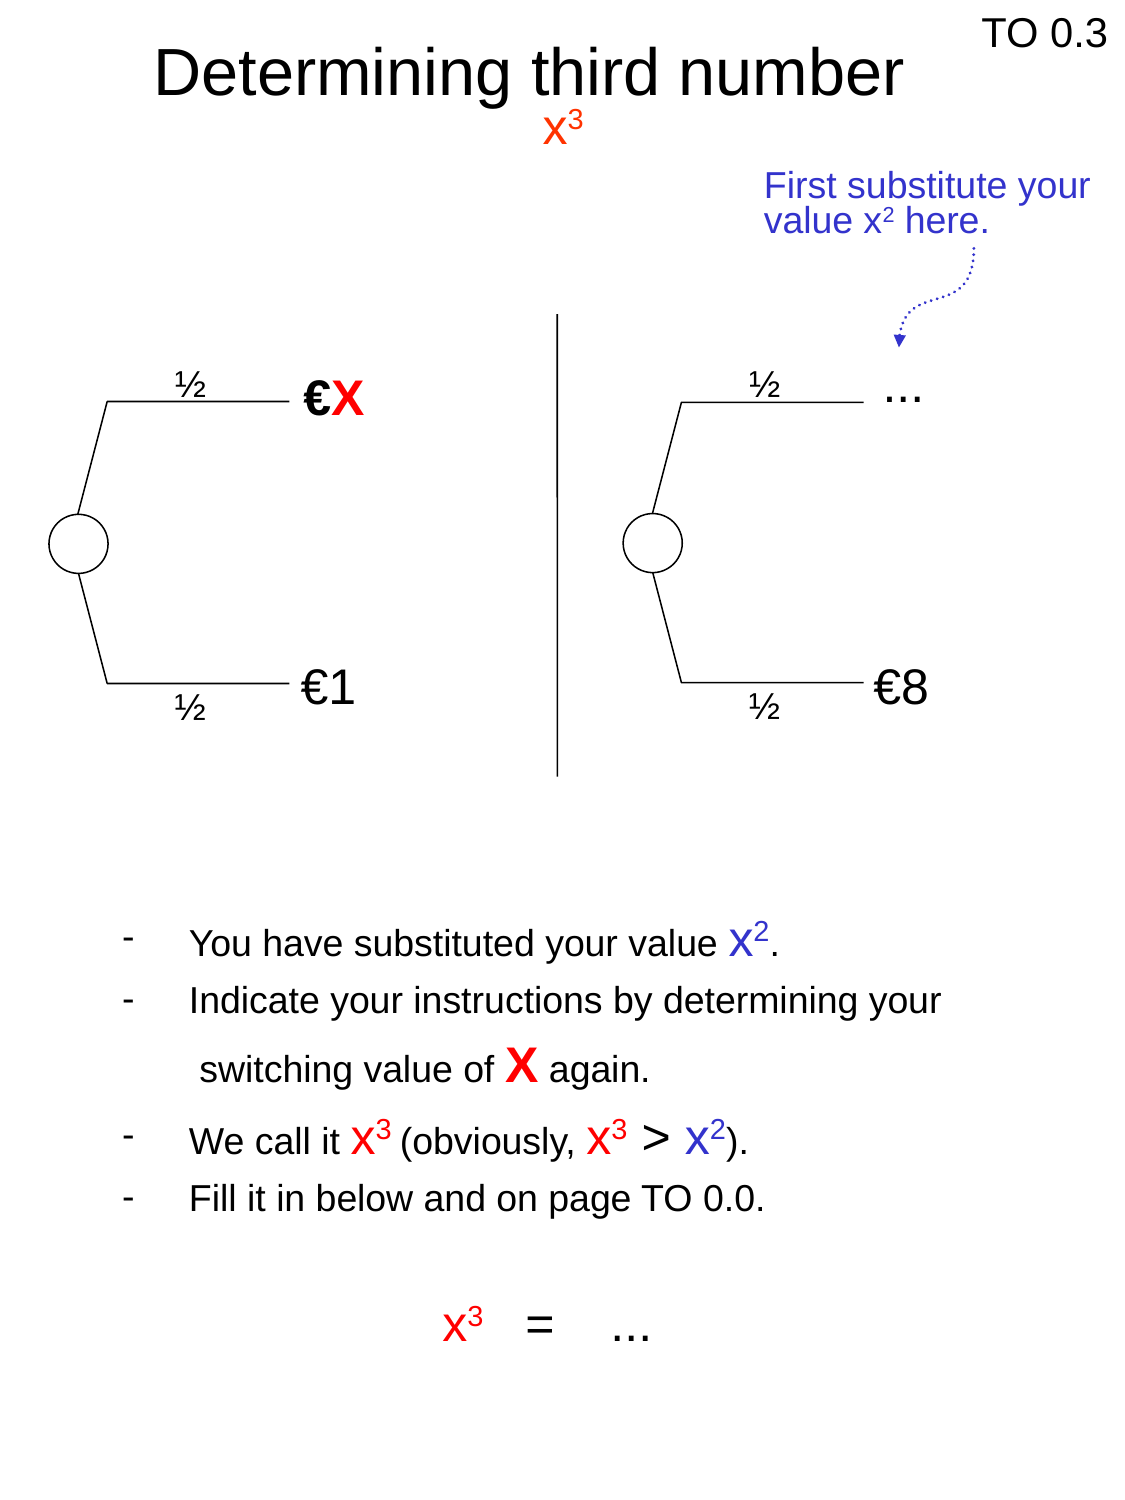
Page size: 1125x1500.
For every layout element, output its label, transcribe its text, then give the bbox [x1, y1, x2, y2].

text_box TO 0.3 [966, 0, 1124, 63]
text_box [48, 313, 864, 777]
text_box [748, 165, 1107, 421]
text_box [870, 646, 945, 723]
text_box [138, 20, 921, 163]
text_box x3 = ... [427, 1284, 668, 1359]
text_box You have substituted your value x2. Indicate your instructions by determining your switching value of X again. We call it x3 (obviously, x3 > x2). Fill it in below and on page TO 0.0. [107, 887, 990, 1227]
